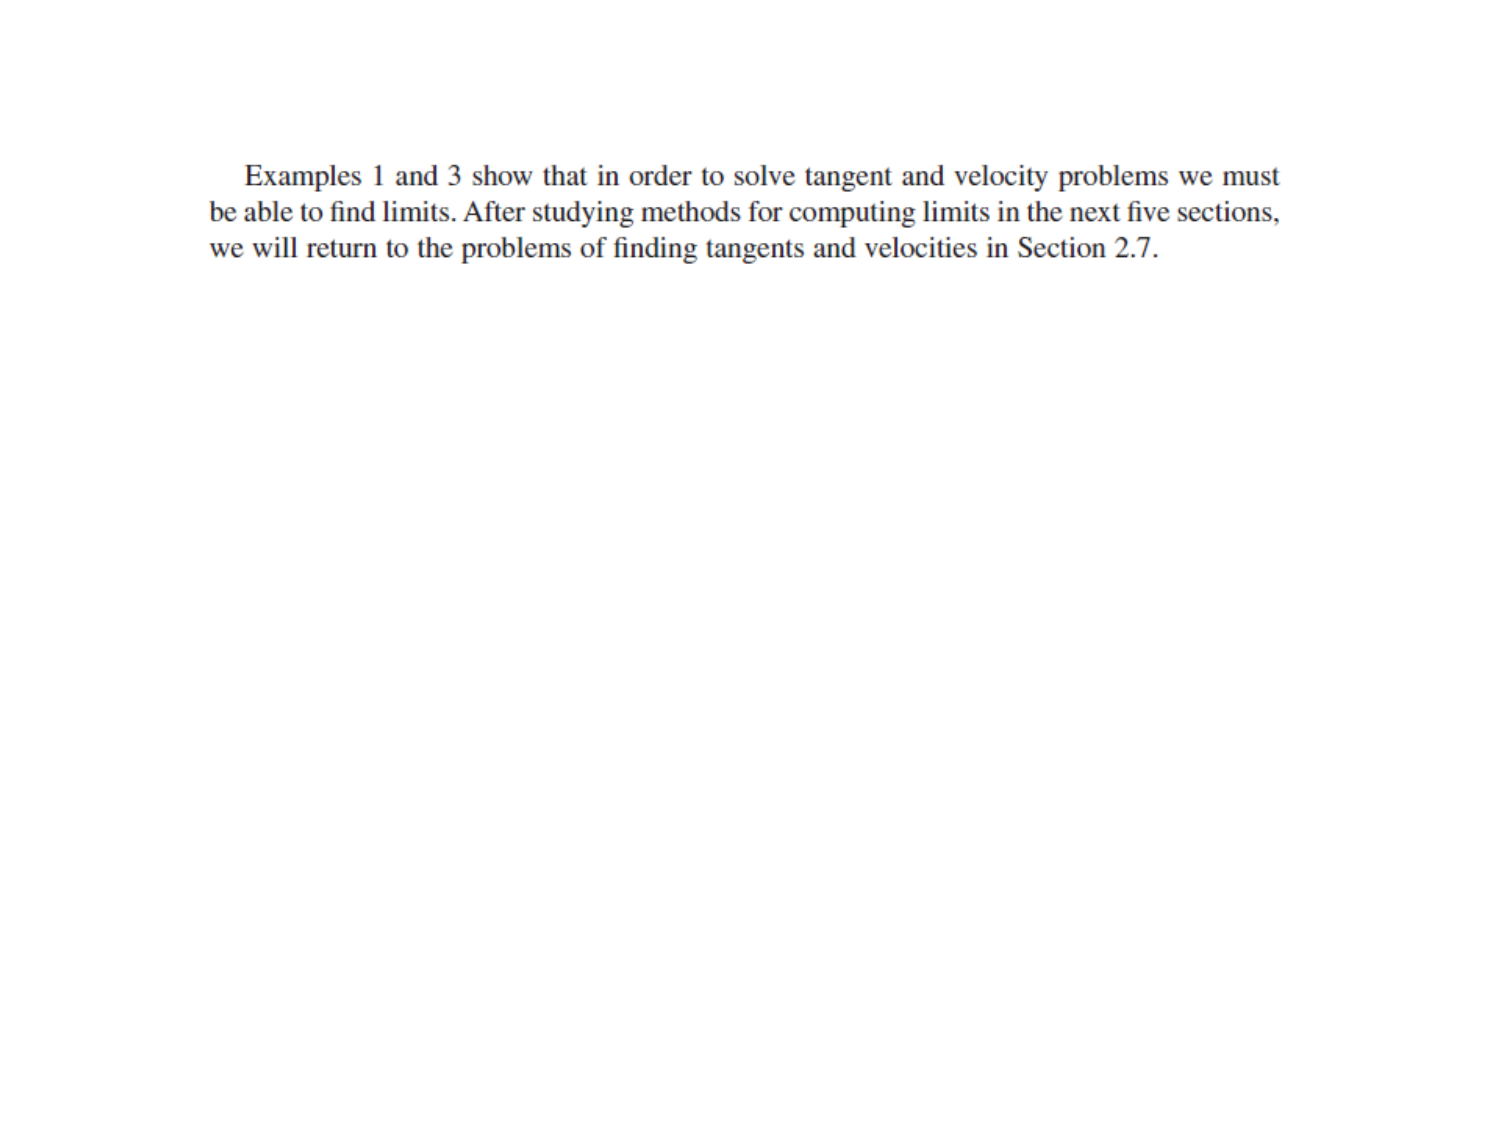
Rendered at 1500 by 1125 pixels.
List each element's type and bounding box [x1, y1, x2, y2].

picture [184, 137, 1316, 315]
